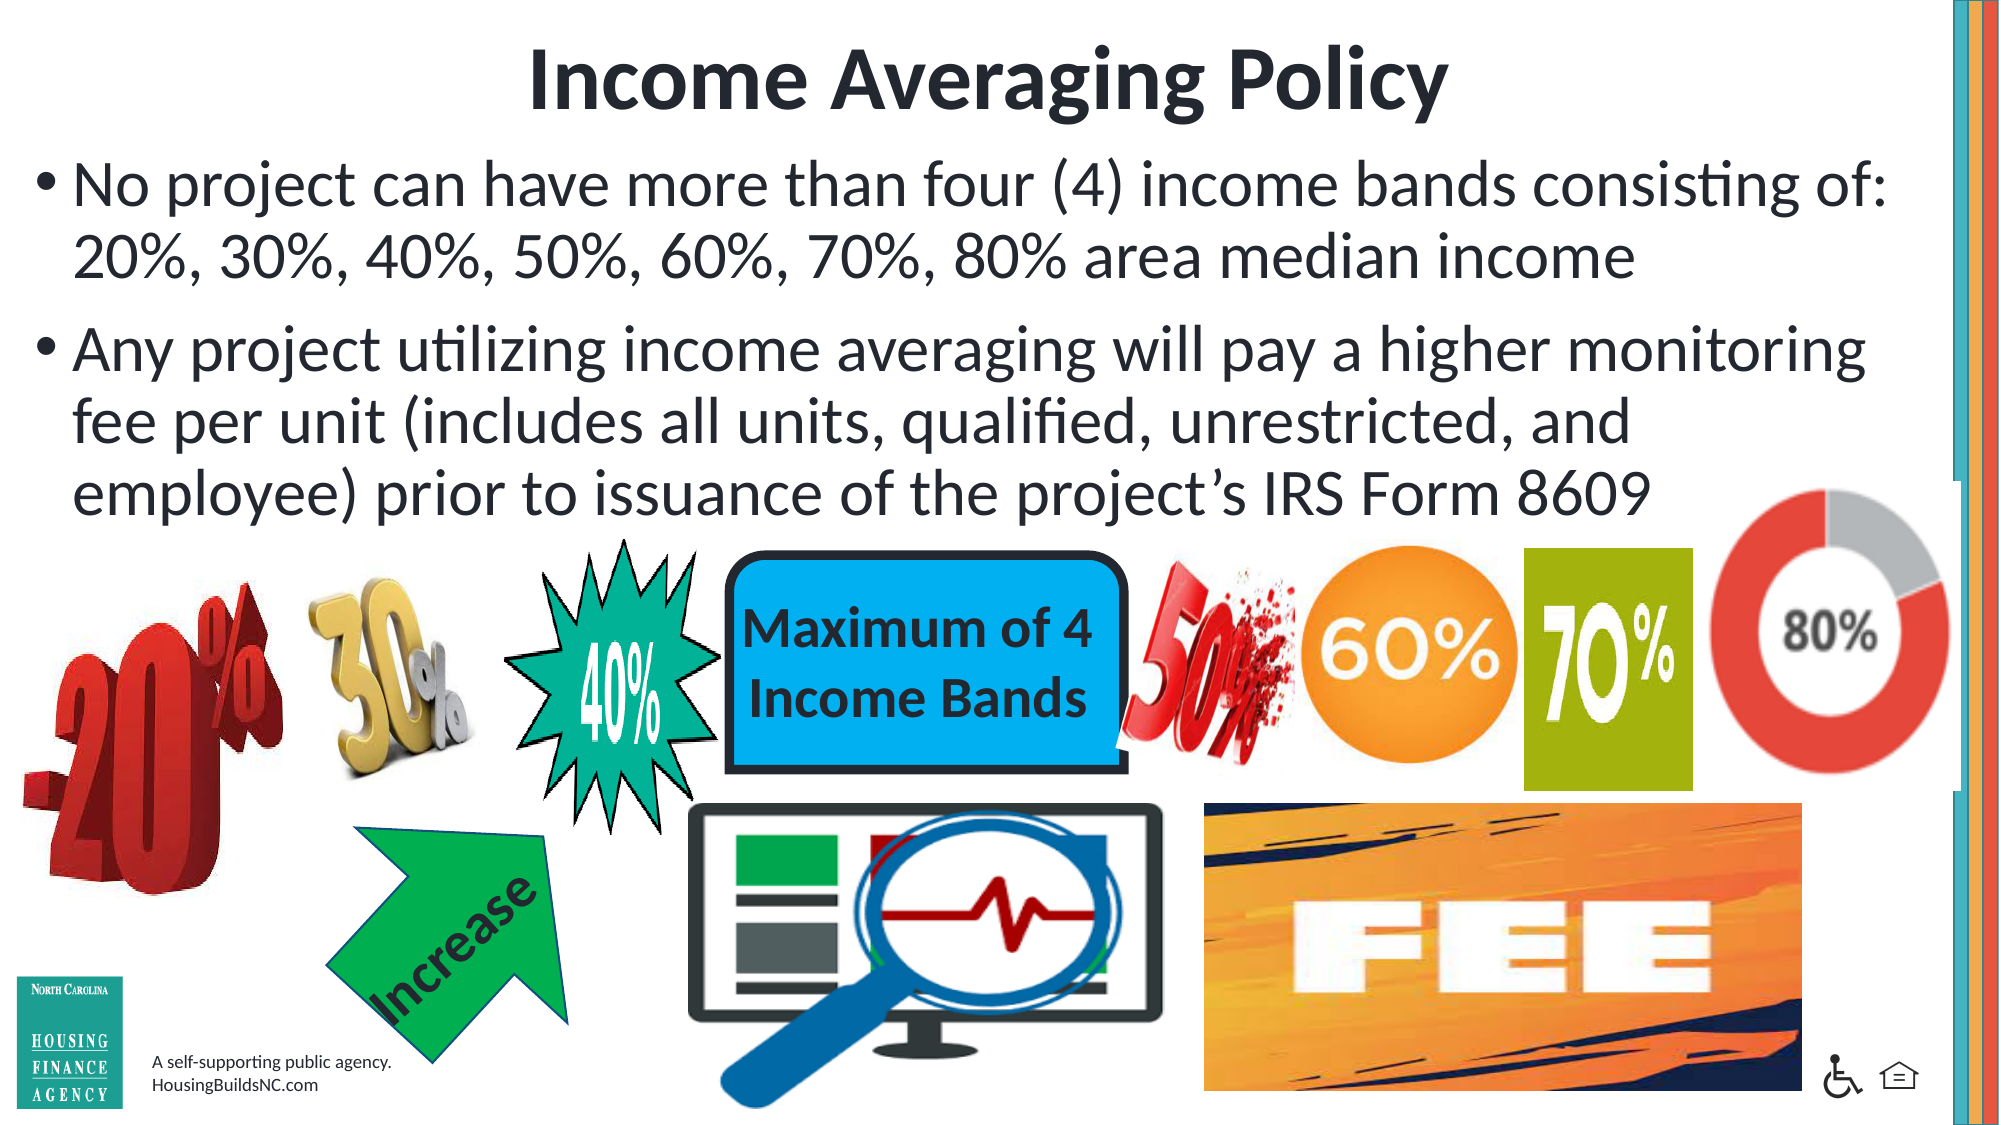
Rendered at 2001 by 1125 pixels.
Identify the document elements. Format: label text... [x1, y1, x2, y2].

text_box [315, 804, 606, 1047]
list No project can have more than four (4) income bands consisting of: 20%, 30%, 40%, 50%, 60%, 70%, 80% area median income Any project utilizing income averaging will pay a higher monitoring fee per unit (includes all units, qualified, unrestricted, and employee) prior to issuance of the project’s IRS Form 8609 [19, 141, 1928, 540]
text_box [721, 555, 1124, 770]
picture [284, 526, 491, 807]
picture [1124, 481, 1961, 791]
picture [1203, 803, 1802, 1091]
title Income Averaging Policy [137, 19, 1863, 141]
picture [1817, 1047, 1925, 1109]
picture [16, 976, 123, 1109]
picture [503, 539, 1165, 1109]
picture [20, 580, 284, 898]
